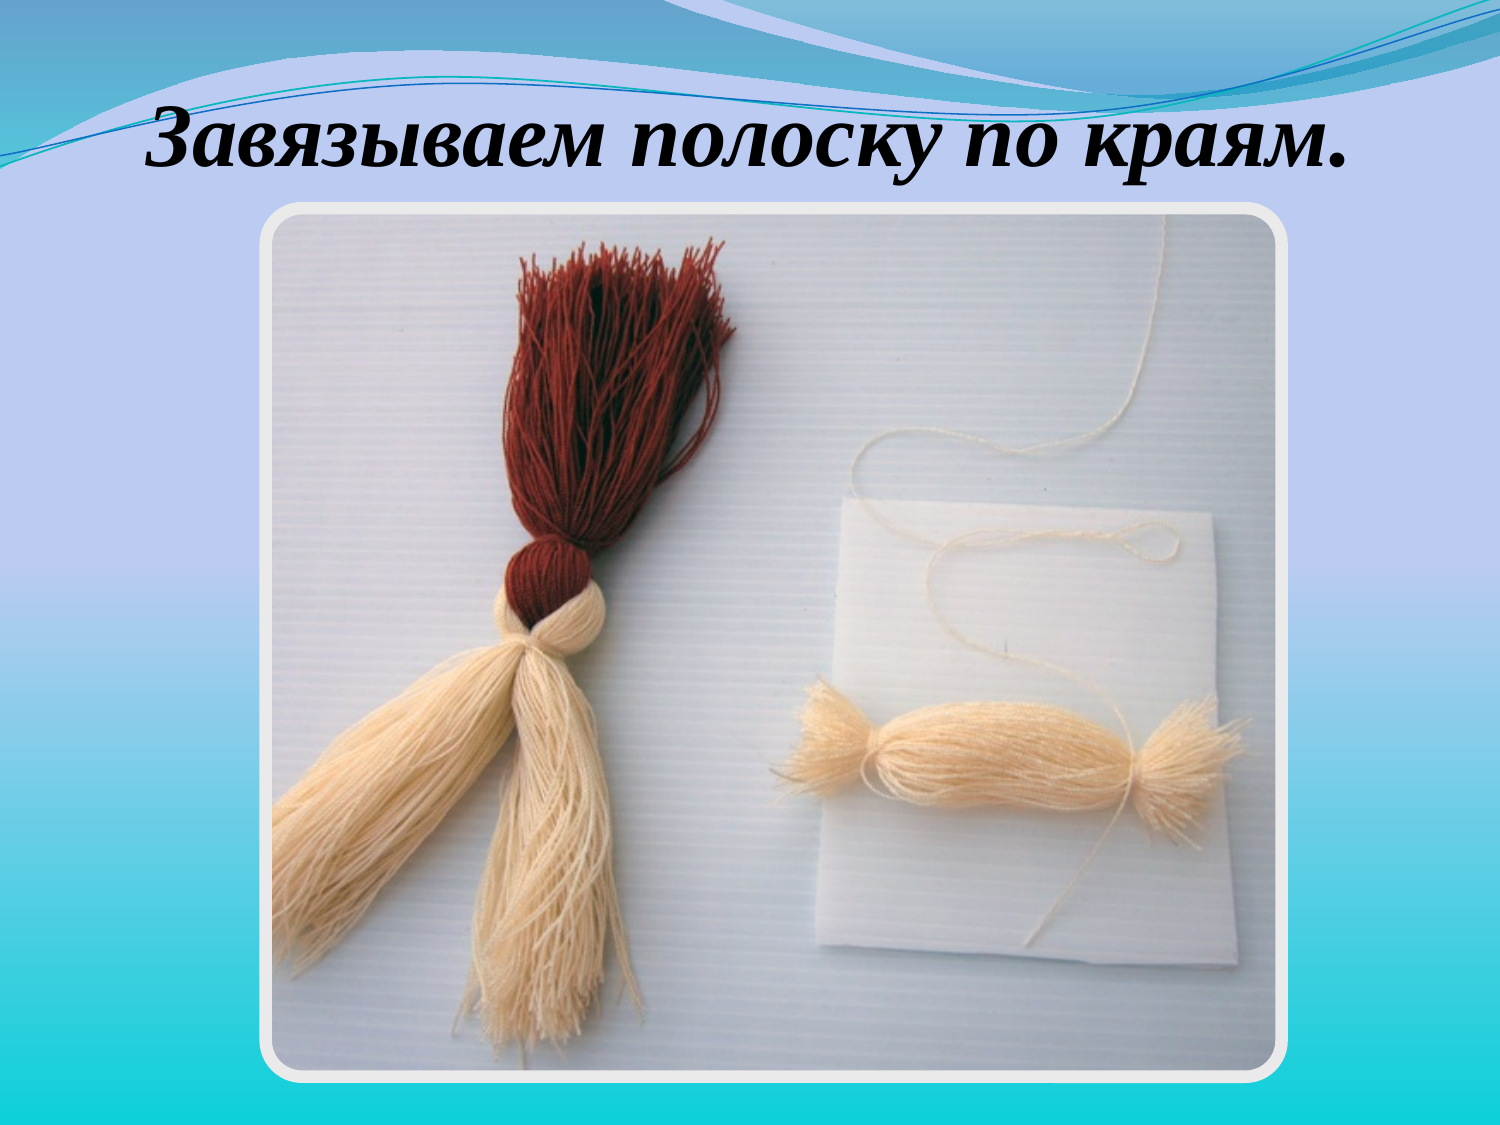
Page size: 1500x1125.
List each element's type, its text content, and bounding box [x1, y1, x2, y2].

title Завязываем полоску по краям. [75, 66, 1425, 185]
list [265, 207, 1282, 1077]
